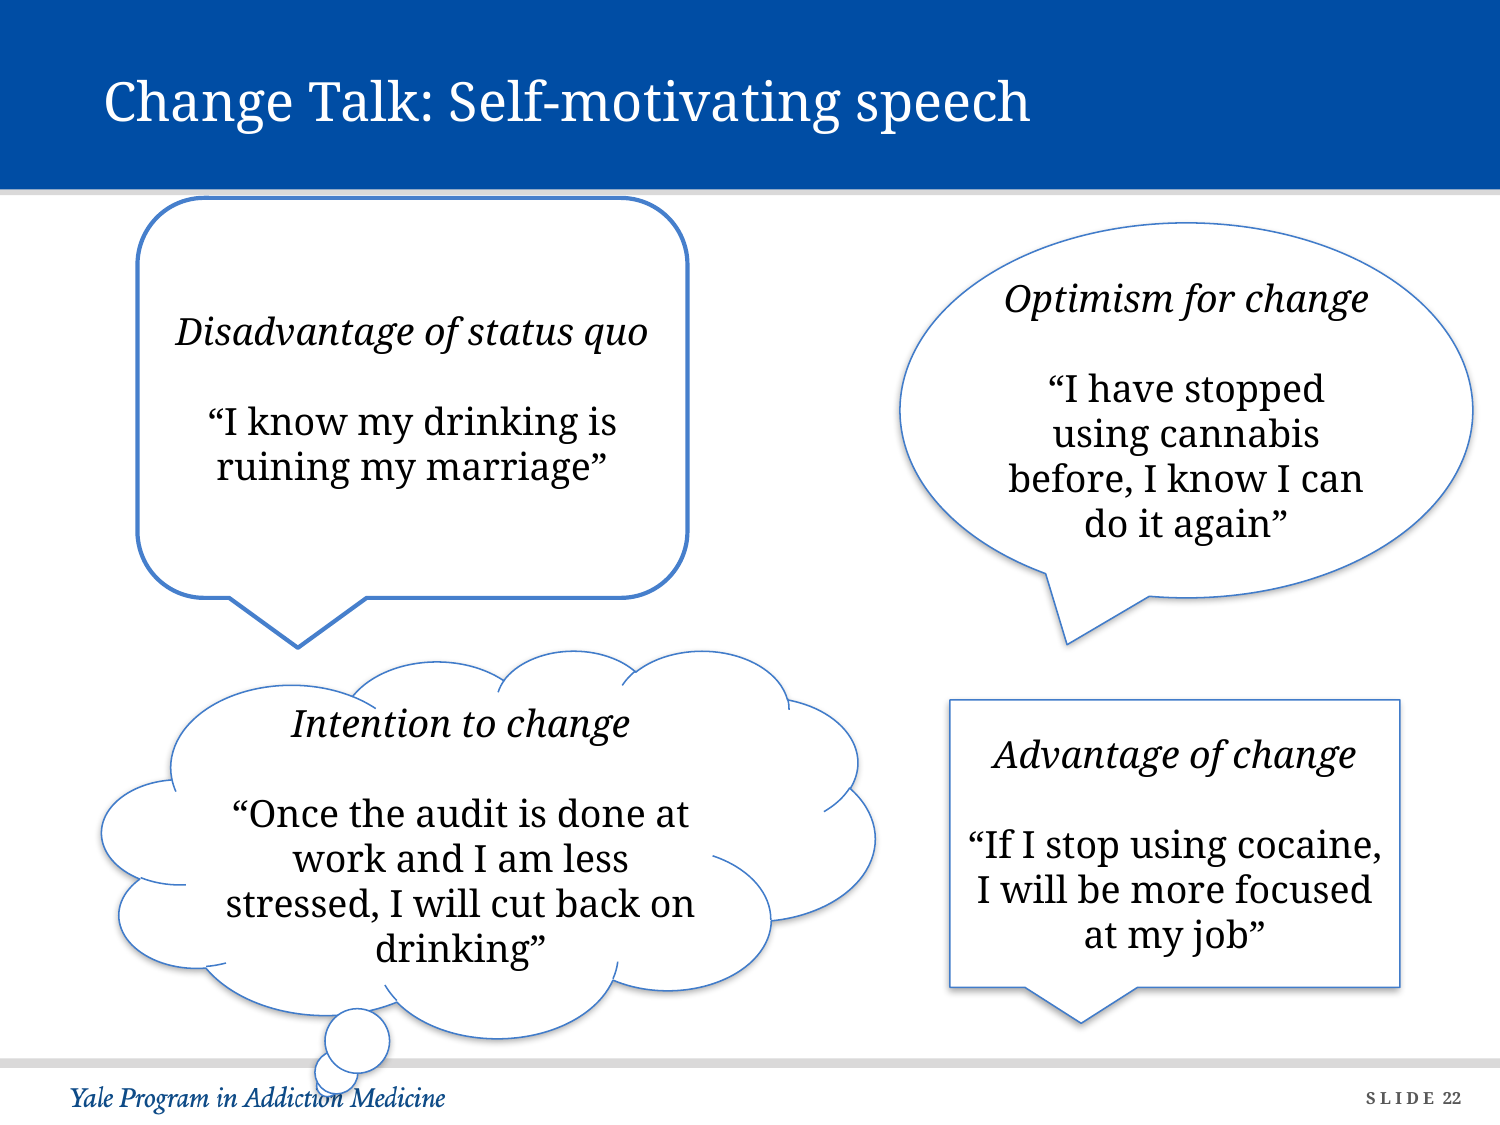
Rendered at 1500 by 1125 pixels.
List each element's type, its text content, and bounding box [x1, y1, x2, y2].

text_box Disadvantage of status quo “I know my drinking is ruining my marriage” [135, 195, 690, 650]
text_box Intention to change “Once the audit is done at work and I am less stressed, I will cut back on drinking” [100, 650, 877, 1098]
picture [62, 1081, 453, 1119]
text_box Advantage of change “If I stop using cocaine, I will be more focused at my job” [949, 699, 1401, 1024]
title Change Talk: Self-motivating speech [88, 24, 1424, 176]
text_box Optimism for change “I have stopped using cannabis before, I know I can do it again” [899, 222, 1474, 646]
